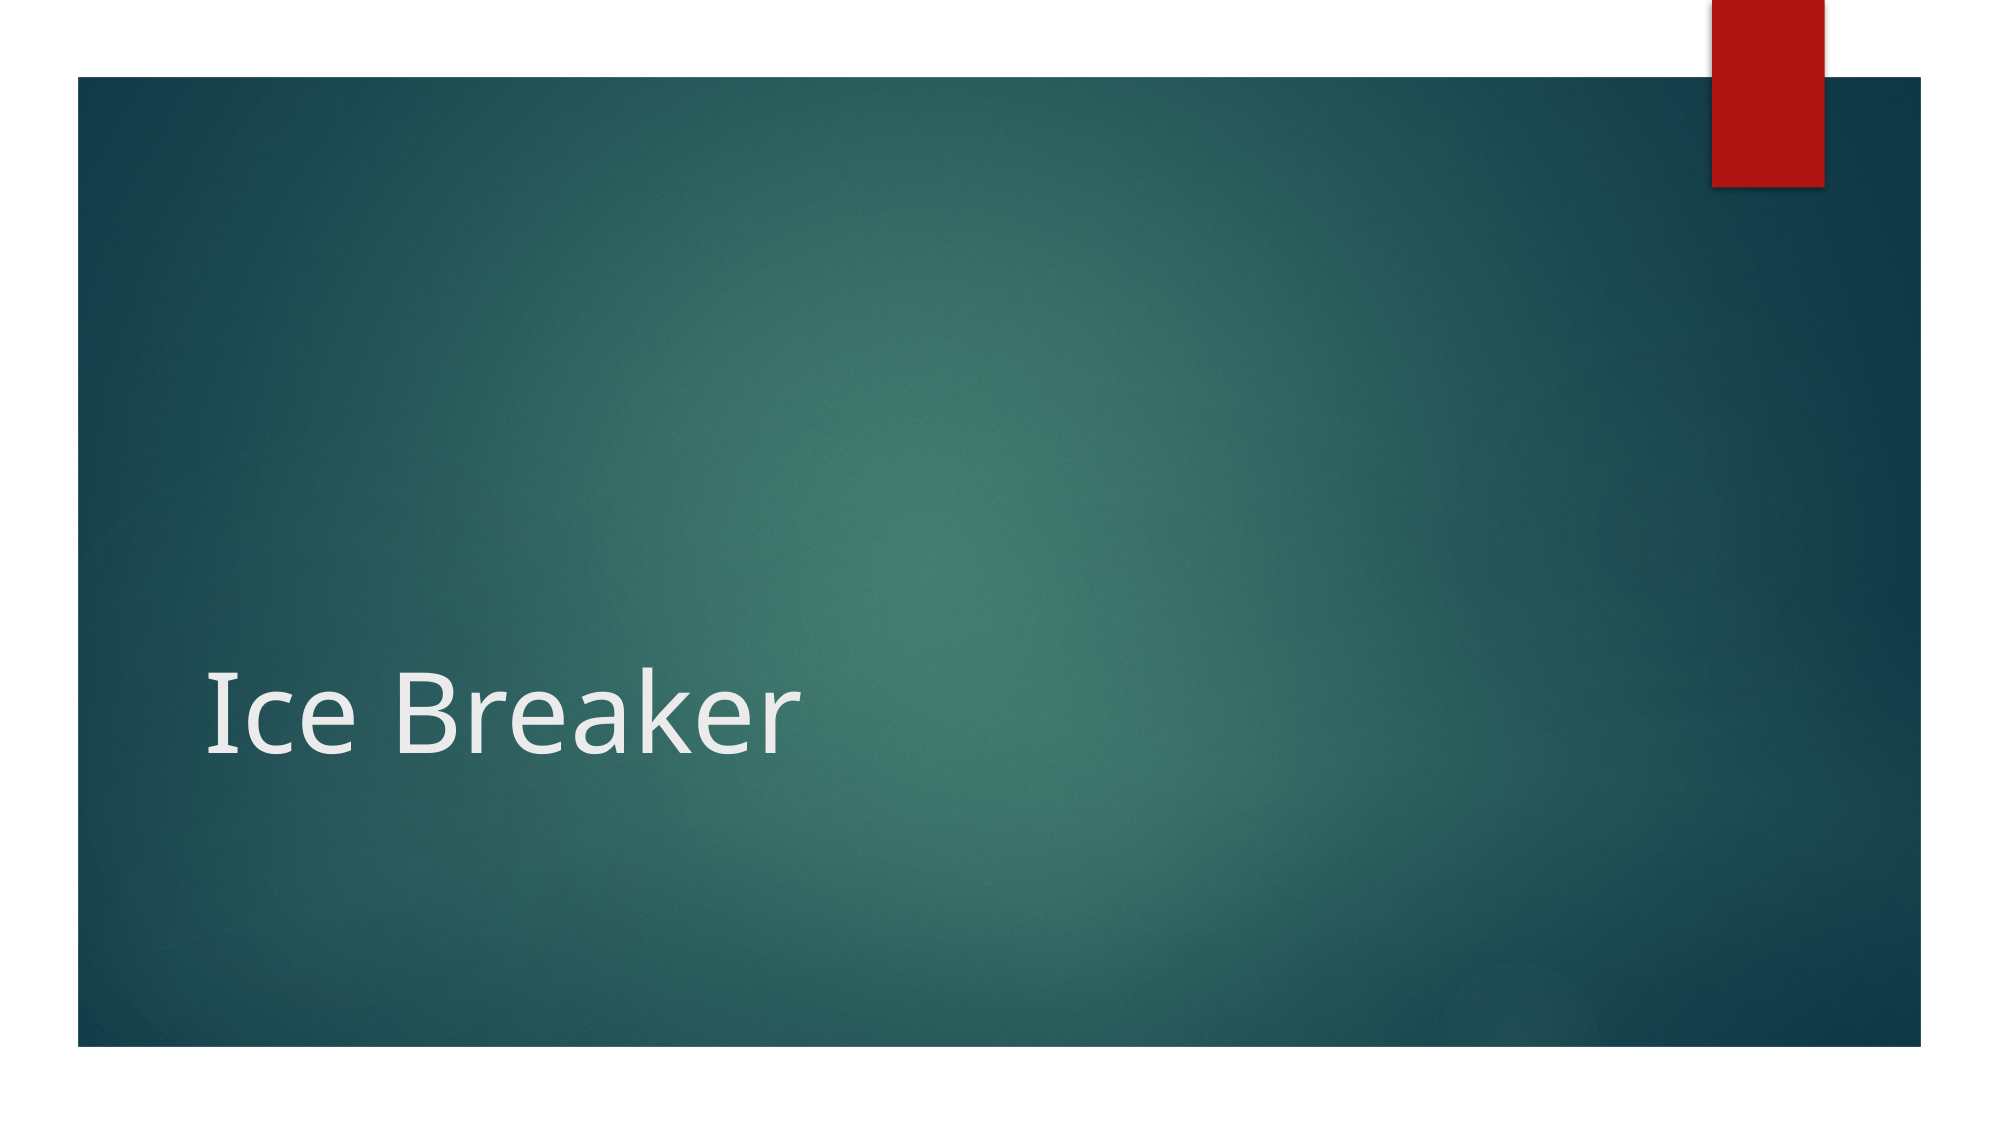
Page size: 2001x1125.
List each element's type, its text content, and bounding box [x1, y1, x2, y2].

title Ice Breaker [189, 344, 1638, 784]
